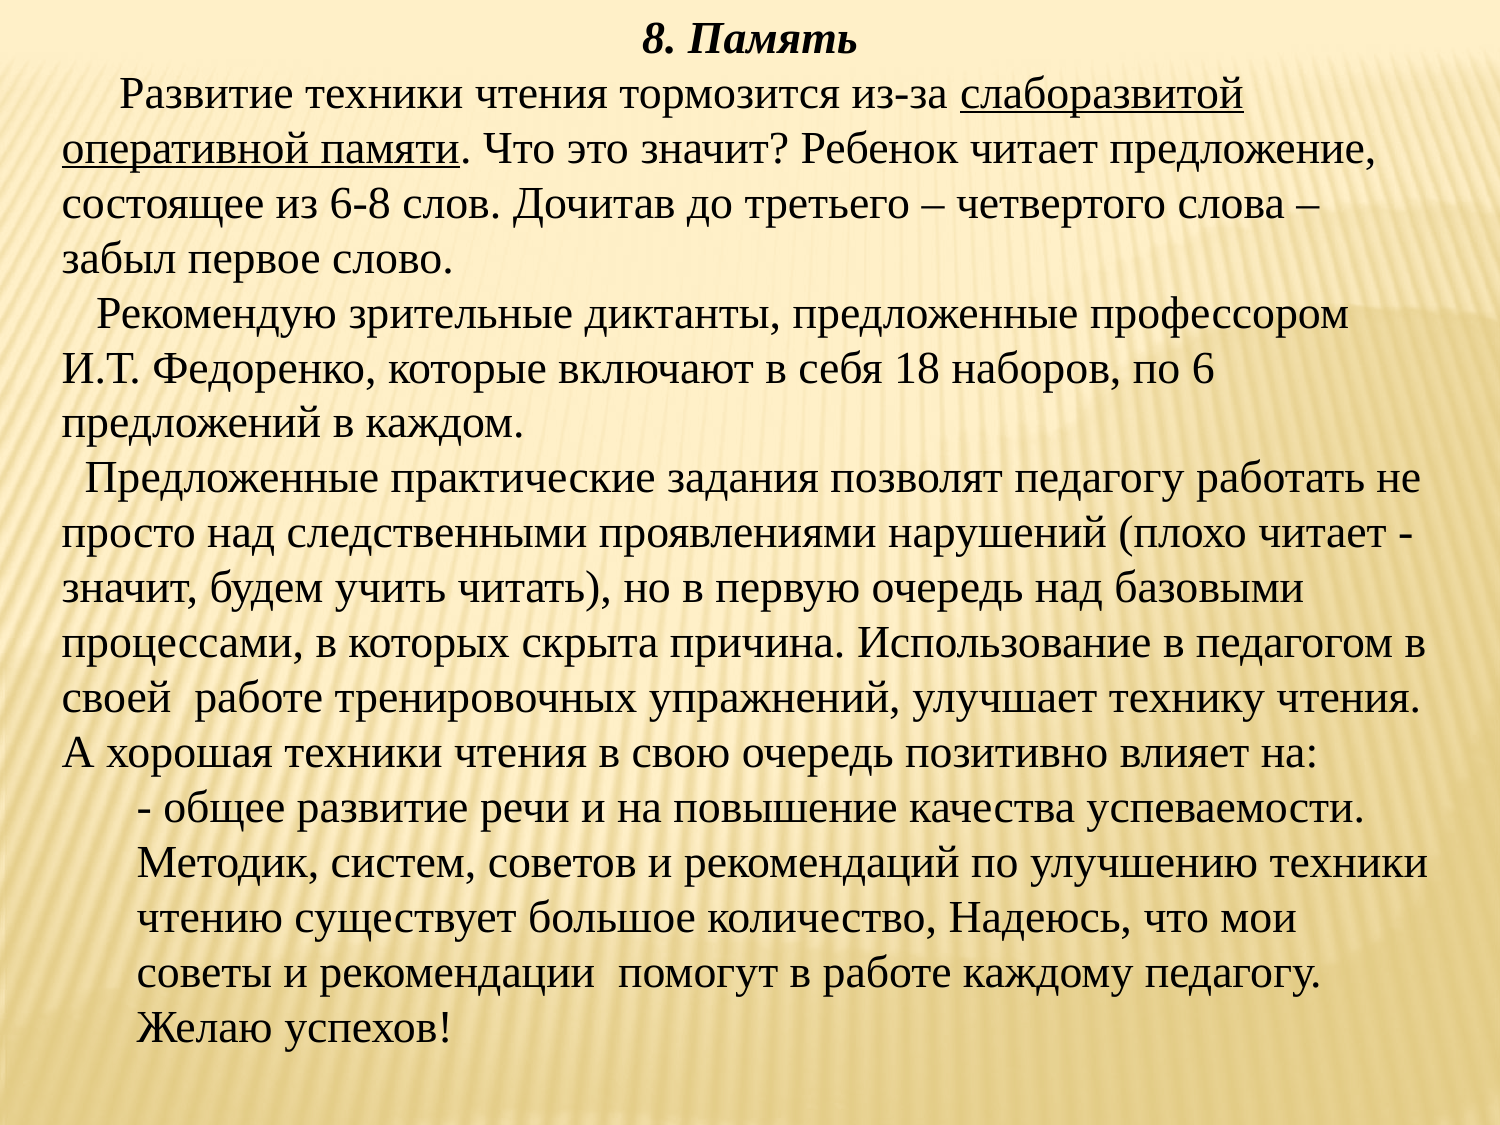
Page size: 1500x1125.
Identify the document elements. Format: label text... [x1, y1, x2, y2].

text_box 8. Память Развитие техники чтения тормозится из-за слаборазвитой оперативной памяти. Что это значит? Ребенок читает предложение, состоящее из 6-8 слов. Дочитав до третьего – четвертого слова – забыл первое слово. Рекомендую зрительные диктанты, предложенные профессором И.Т. Федоренко, которые включают в себя 18 наборов, по 6 предложений в каждом. Предложенные практические задания позволят педагогу работать не просто над следственными проявлениями нарушений (плохо читает - значит, будем учить читать), но в первую очередь над базовыми процессами, в которых скрыта причина. Использование в педагогом в своей работе тренировочных упражнений, улучшает технику чтения. А хорошая техники чтения в свою очередь позитивно влияет на: - общее развитие речи и на повышение качества успеваемости. Методик, систем, советов и рекомендаций по улучшению техники чтению существует большое количество, Надеюсь, что мои советы и рекомендации помогут в работе каждому педагогу. Желаю успехов! [46, 0, 1454, 1125]
